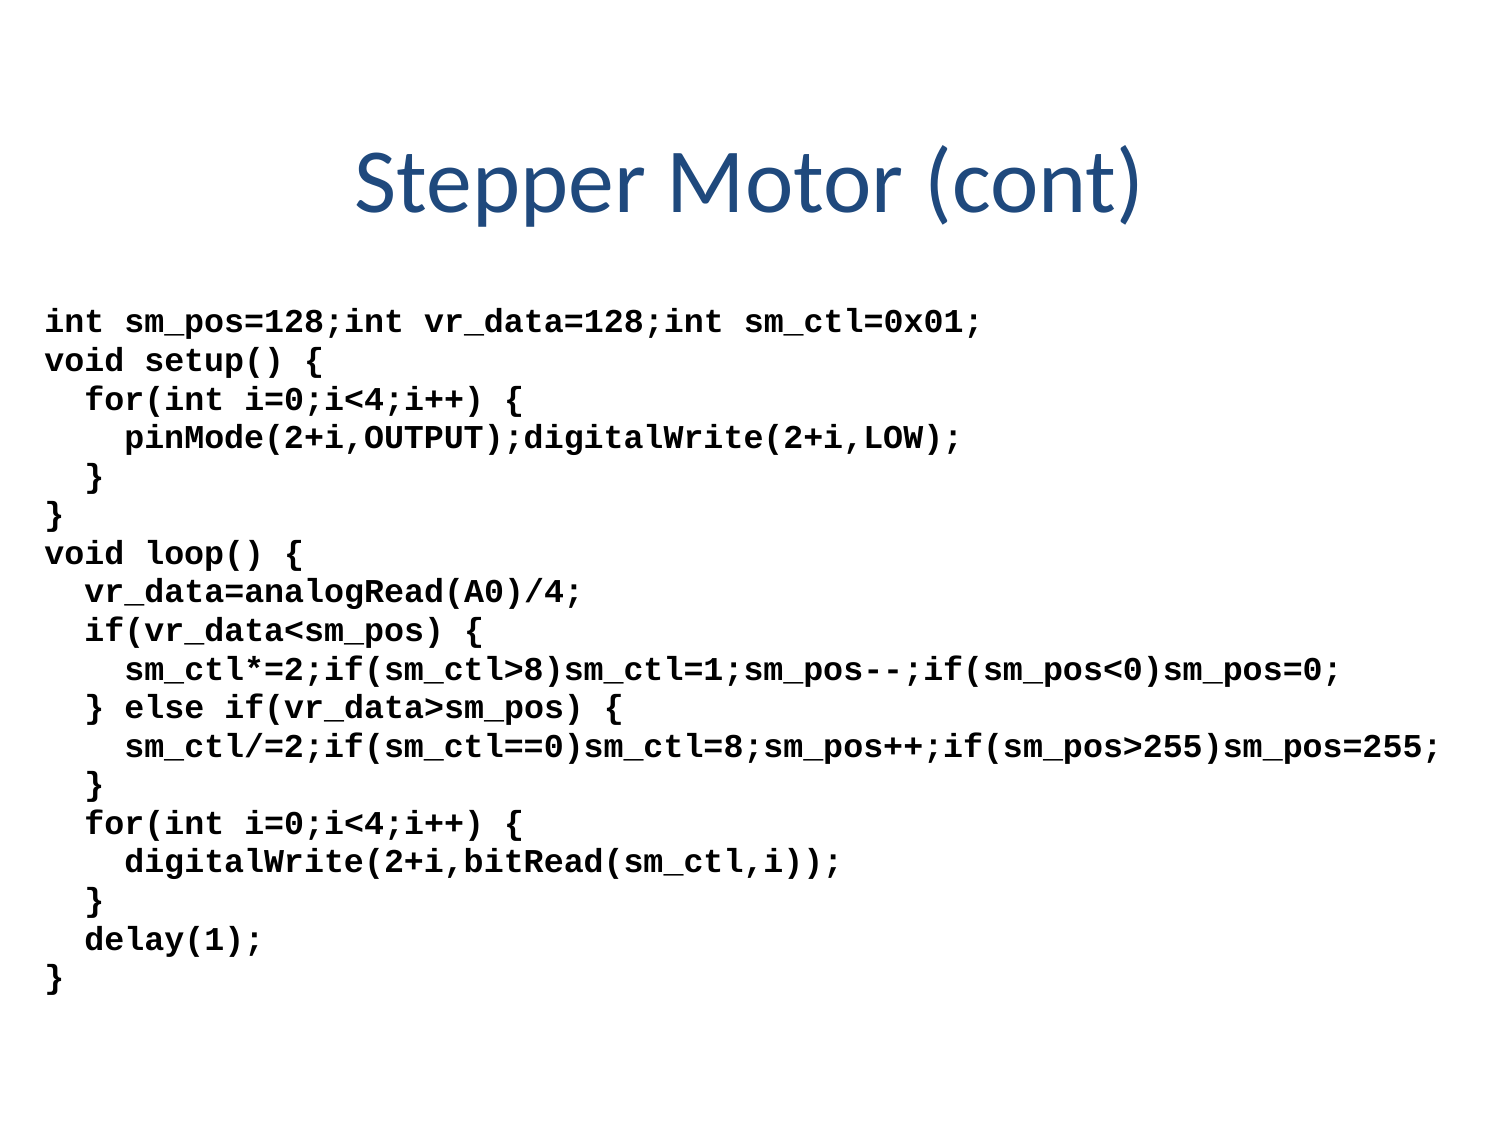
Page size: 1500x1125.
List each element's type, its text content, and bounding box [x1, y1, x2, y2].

text_box int sm_pos=128;int vr_data=128;int sm_ctl=0x01; void setup() { for(int i=0;i<4;i++) { pinMode(2+i,OUTPUT);digitalWrite(2+i,LOW); } } void loop() { vr_data=analogRead(A0)/4; if(vr_data<sm_pos) { sm_ctl*=2;if(sm_ctl>8)sm_ctl=1;sm_pos--;if(sm_pos<0)sm_pos=0; } else if(vr_data>sm_pos) { sm_ctl/=2;if(sm_ctl==0)sm_ctl=8;sm_pos++;if(sm_pos>255)sm_pos=255; } for(int i=0;i<4;i++) { digitalWrite(2+i,bitRead(sm_ctl,i)); } delay(1); } [29, 299, 1471, 1043]
text_box Stepper Motor (cont) [74, 82, 1425, 271]
